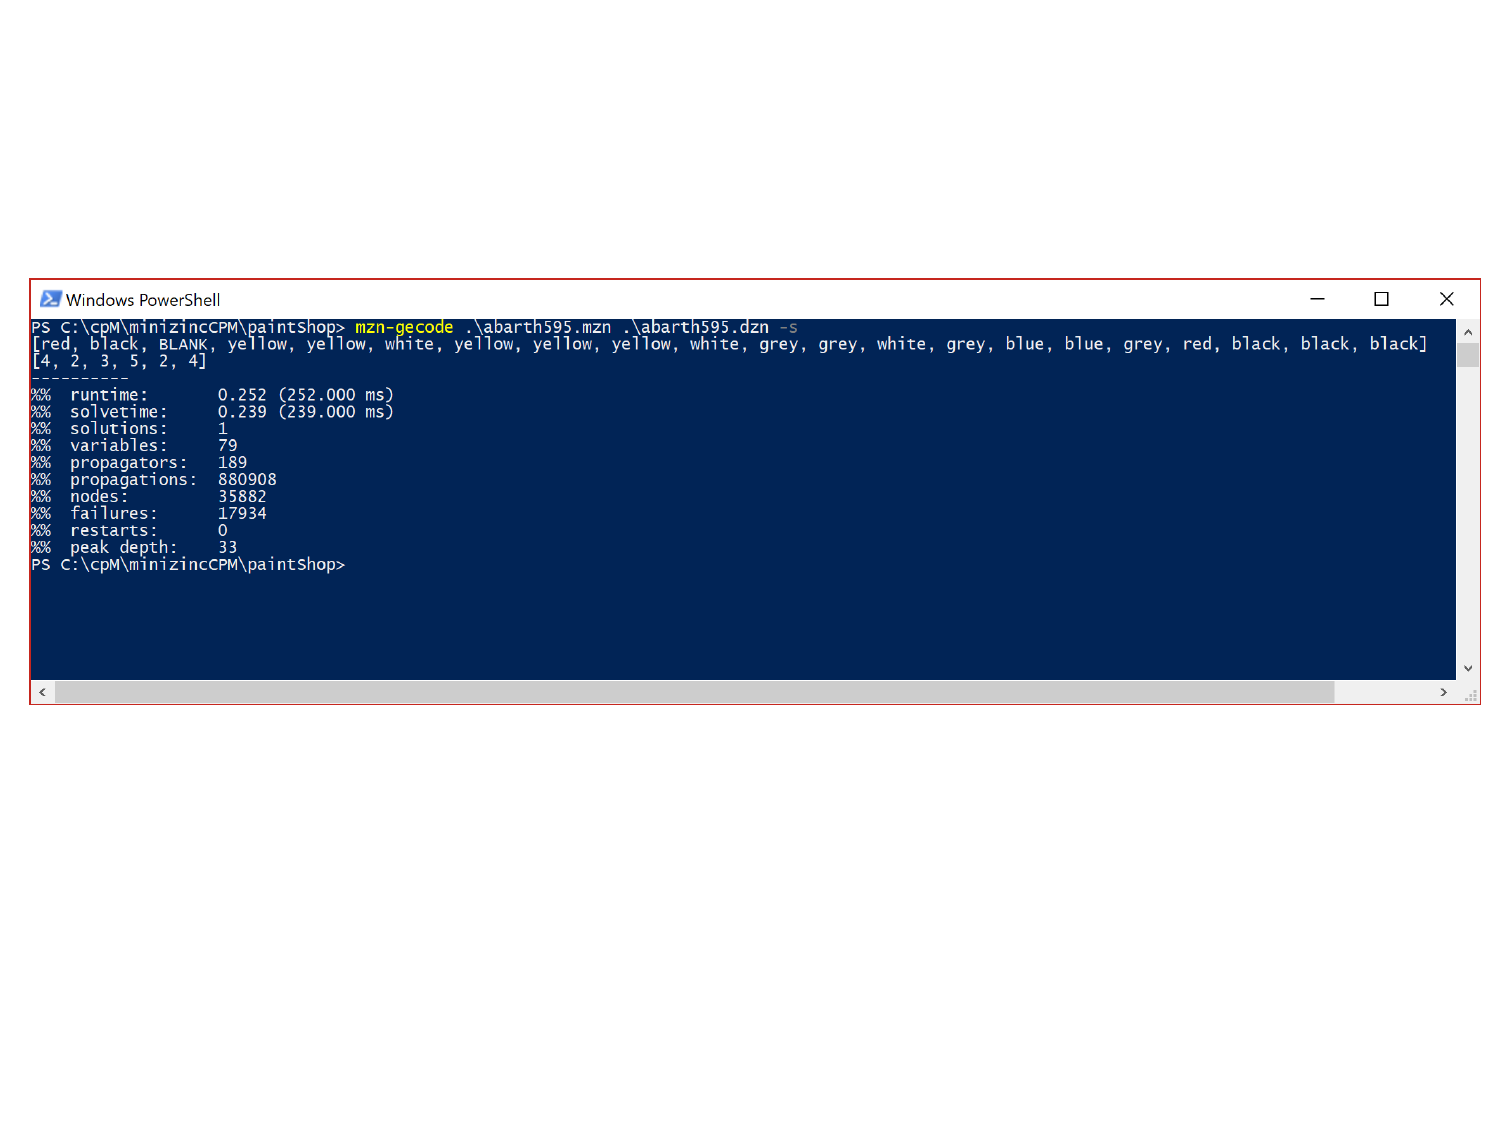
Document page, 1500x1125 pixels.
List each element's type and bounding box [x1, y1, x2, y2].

picture [29, 278, 1481, 705]
